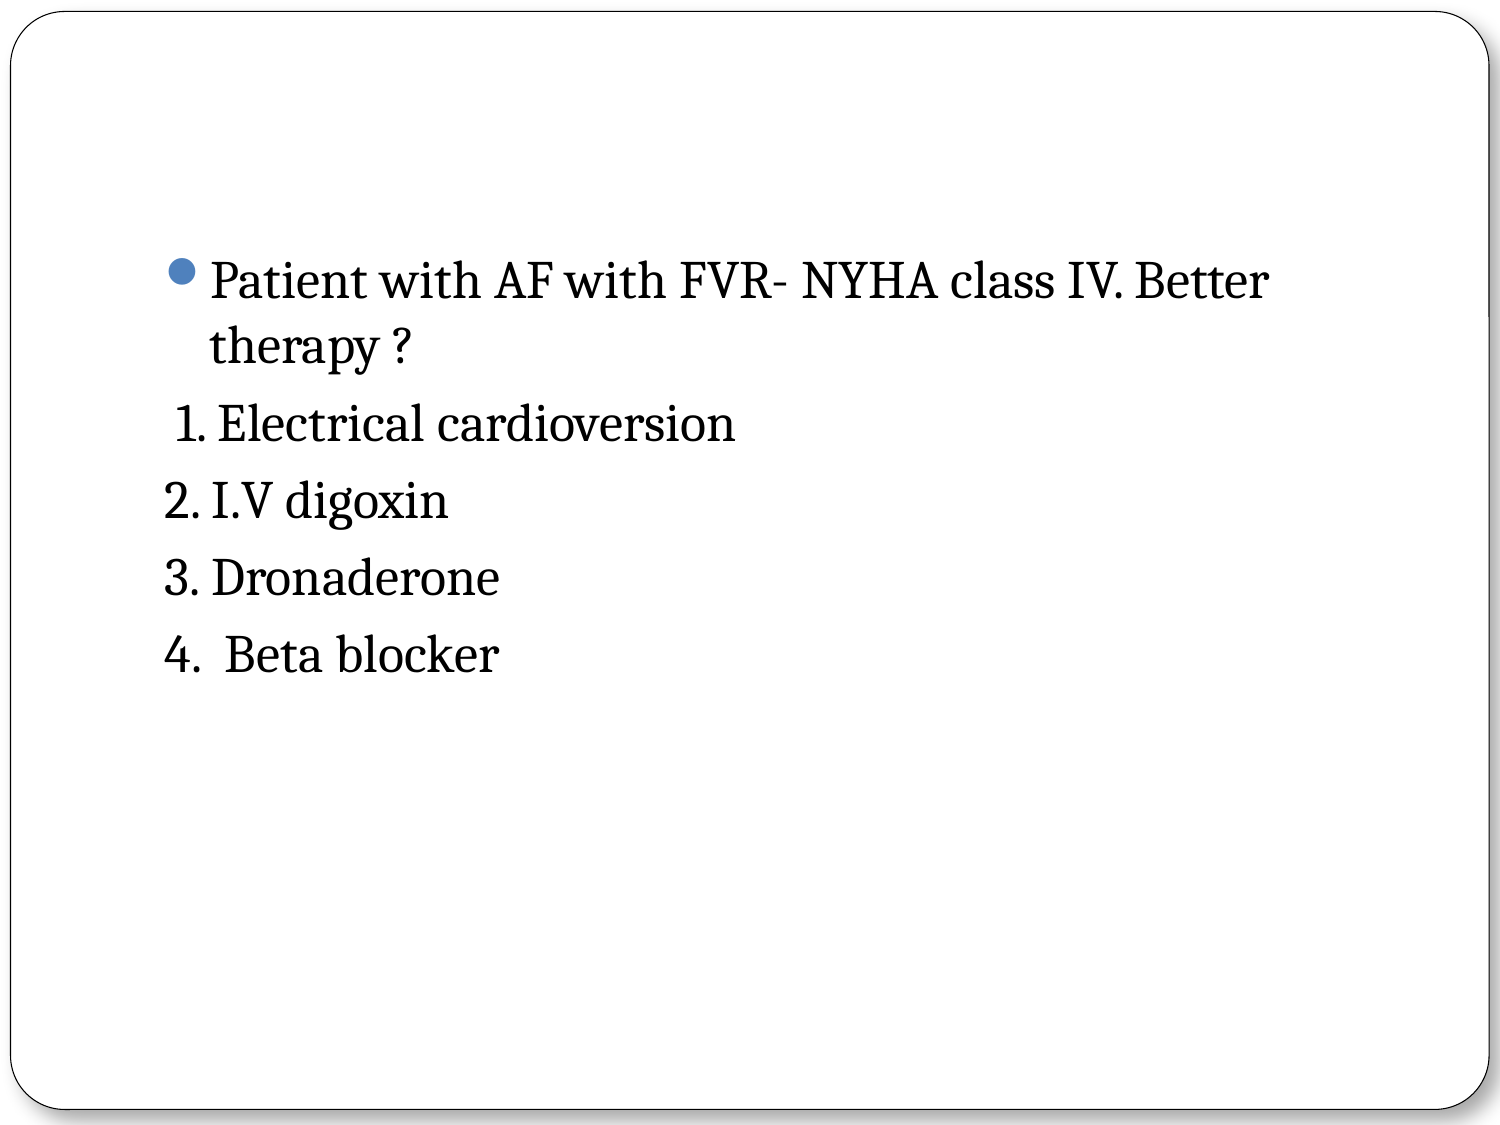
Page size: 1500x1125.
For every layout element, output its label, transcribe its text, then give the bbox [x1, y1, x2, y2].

list Patient with AF with FVR- NYHA class IV. Better therapy ? 1. Electrical cardioversion 2. I.V digoxin 3. Dronaderone 4. Beta blocker [150, 237, 1425, 988]
